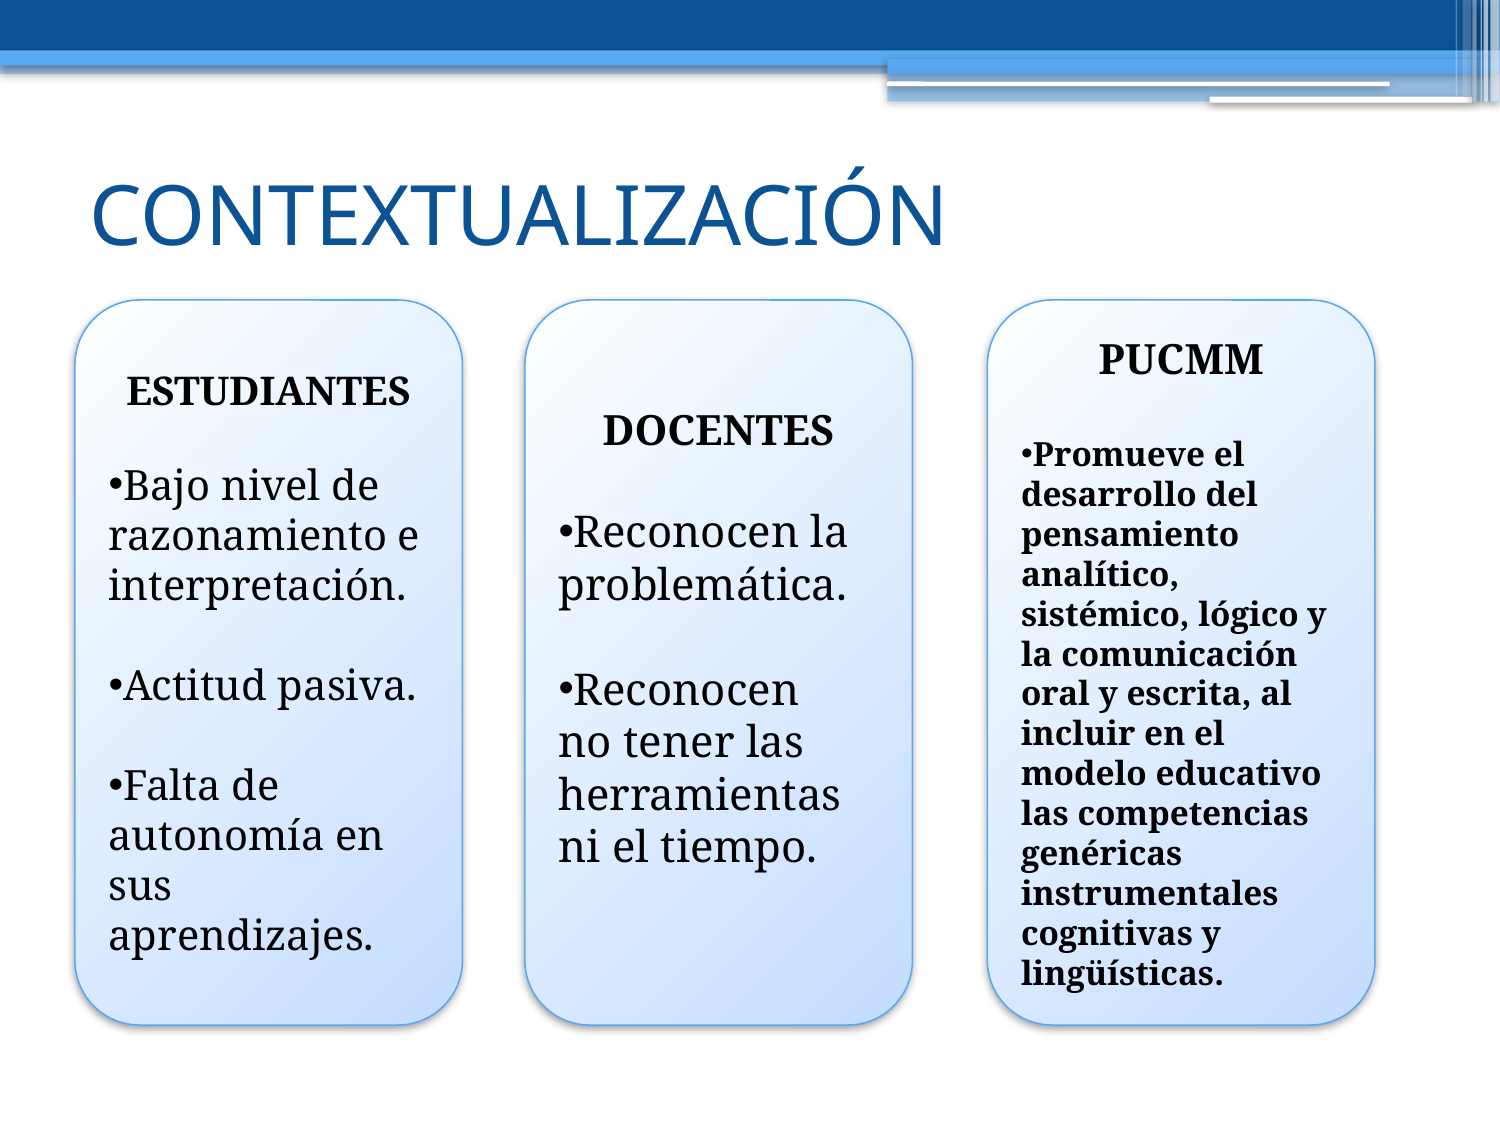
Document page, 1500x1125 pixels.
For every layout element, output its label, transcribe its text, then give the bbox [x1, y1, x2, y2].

text_box PUCMM Promueve el desarrollo del pensamiento analítico, sistémico, lógico y la comunicación oral y escrita, al incluir en el modelo educativo las competencias genéricas instrumentales cognitivas y lingüísticas. [986, 299, 1376, 1026]
text_box ESTUDIANTES Bajo nivel de razonamiento e interpretación. Actitud pasiva. Falta de autonomía en sus aprendizajes. [74, 299, 464, 1026]
title CONTEXTUALIZACIÓN [75, 125, 1425, 300]
text_box DOCENTES Reconocen la problemática. Reconocen no tener las herramientas ni el tiempo. [524, 299, 914, 1026]
